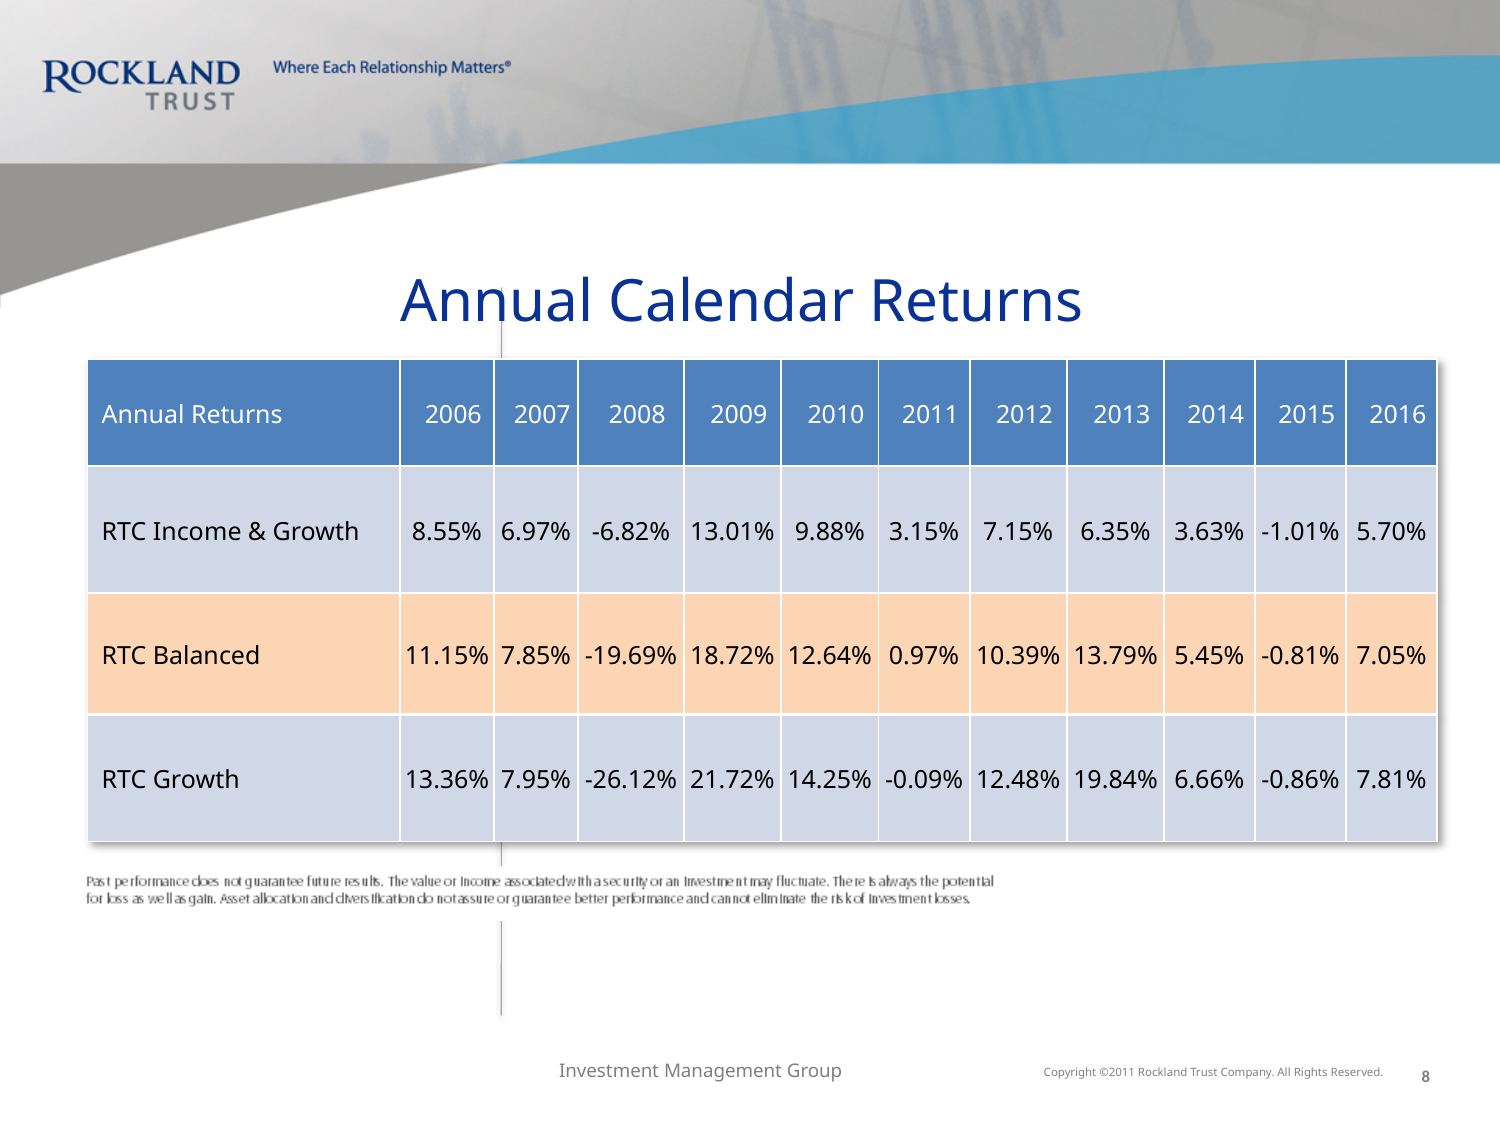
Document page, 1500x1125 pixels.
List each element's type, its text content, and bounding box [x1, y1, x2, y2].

table_cell 8.55% [401, 467, 493, 592]
table_header 2006 [401, 360, 493, 465]
table_cell -6.82% [579, 467, 683, 592]
table_cell 12.64% [782, 594, 878, 713]
table_cell 7.85% [495, 594, 577, 713]
table_cell RTC Income & Growth [88, 467, 399, 592]
table_header Annual Returns [88, 360, 399, 465]
table_header 2009 [685, 360, 780, 465]
table_cell 11.15% [401, 594, 493, 713]
table_cell 3.63% [1165, 467, 1254, 592]
table_cell 7.81% [1347, 716, 1436, 841]
table_cell 6.97% [495, 467, 577, 592]
table_header 2012 [971, 360, 1066, 465]
table_header 2011 [879, 360, 969, 465]
table_header 2014 [1165, 360, 1254, 465]
table_cell 6.66% [1165, 716, 1254, 841]
table_cell 18.72% [685, 594, 780, 713]
table_cell 7.95% [495, 716, 577, 841]
table_cell 5.45% [1165, 594, 1254, 713]
table_cell -0.86% [1256, 716, 1345, 841]
table_cell 9.88% [782, 467, 878, 592]
table_header 2013 [1068, 360, 1163, 465]
table_cell 3.15% [879, 467, 969, 592]
table_header 2008 [579, 360, 683, 465]
table_cell 7.15% [971, 467, 1066, 592]
table_cell -0.81% [1256, 594, 1345, 713]
table_header 2010 [782, 360, 878, 465]
picture [0, 0, 1500, 308]
table_cell 0.97% [879, 594, 969, 713]
table_cell 21.72% [685, 716, 780, 841]
table_cell 12.48% [971, 716, 1066, 841]
table_cell -0.09% [879, 716, 969, 841]
table_cell RTC Growth [88, 716, 399, 841]
table_cell 19.84% [1068, 716, 1163, 841]
table_header 2016 [1347, 360, 1436, 465]
table_cell 13.01% [685, 467, 780, 592]
table_header 2015 [1256, 360, 1345, 465]
slide_number 8 [1407, 1058, 1478, 1114]
table_cell 5.70% [1347, 467, 1436, 592]
table_cell -26.12% [579, 716, 683, 841]
table_cell -1.01% [1256, 467, 1345, 592]
table_cell 6.35% [1068, 467, 1163, 592]
title Annual Calendar Returns [46, 283, 1438, 360]
table_cell RTC Balanced [88, 594, 399, 713]
table_cell 13.36% [401, 716, 493, 841]
table_cell 14.25% [782, 716, 878, 841]
table_cell 10.39% [971, 594, 1066, 713]
picture [75, 866, 1009, 922]
table_cell -19.69% [579, 594, 683, 713]
table_header 2007 [495, 360, 577, 465]
table_cell 7.05% [1347, 594, 1436, 713]
table_cell 13.79% [1068, 594, 1163, 713]
